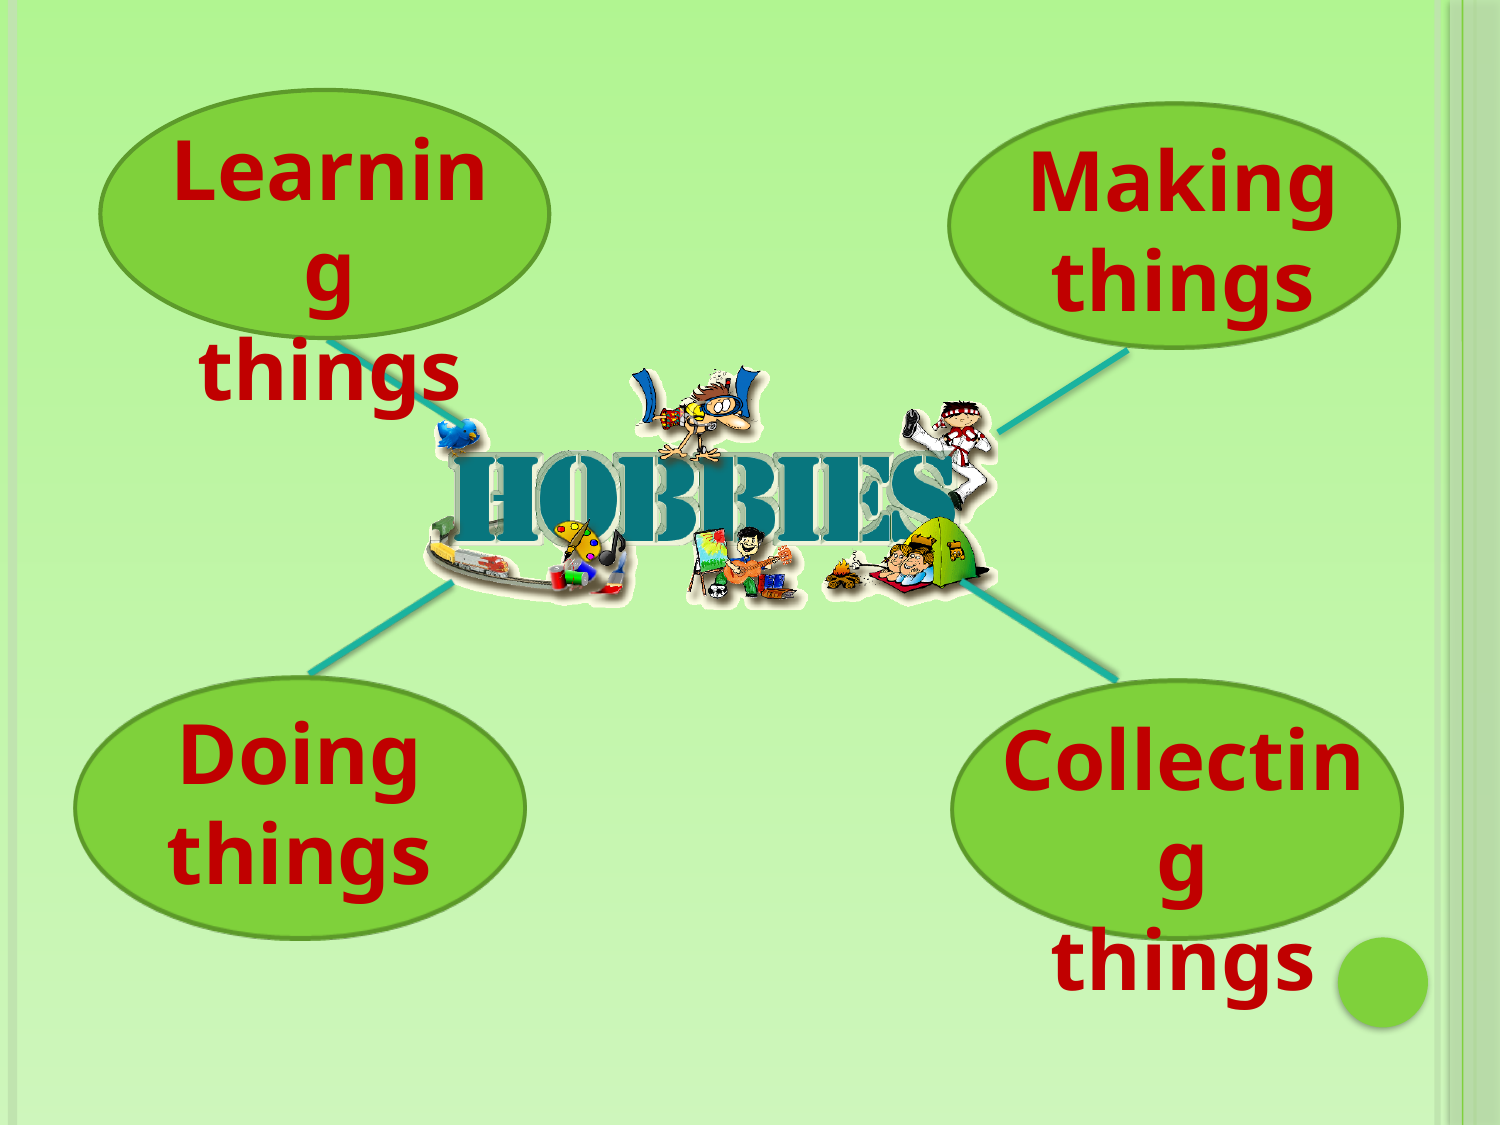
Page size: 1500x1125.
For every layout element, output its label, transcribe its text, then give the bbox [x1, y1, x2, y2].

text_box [997, 358, 1129, 433]
picture [947, 101, 1401, 350]
text_box Collecting things [962, 949, 1404, 1015]
text_box Learning things [146, 109, 513, 425]
text_box [513, 143, 552, 285]
picture [72, 325, 1405, 941]
text_box [98, 136, 146, 292]
text_box [199, 87, 451, 109]
